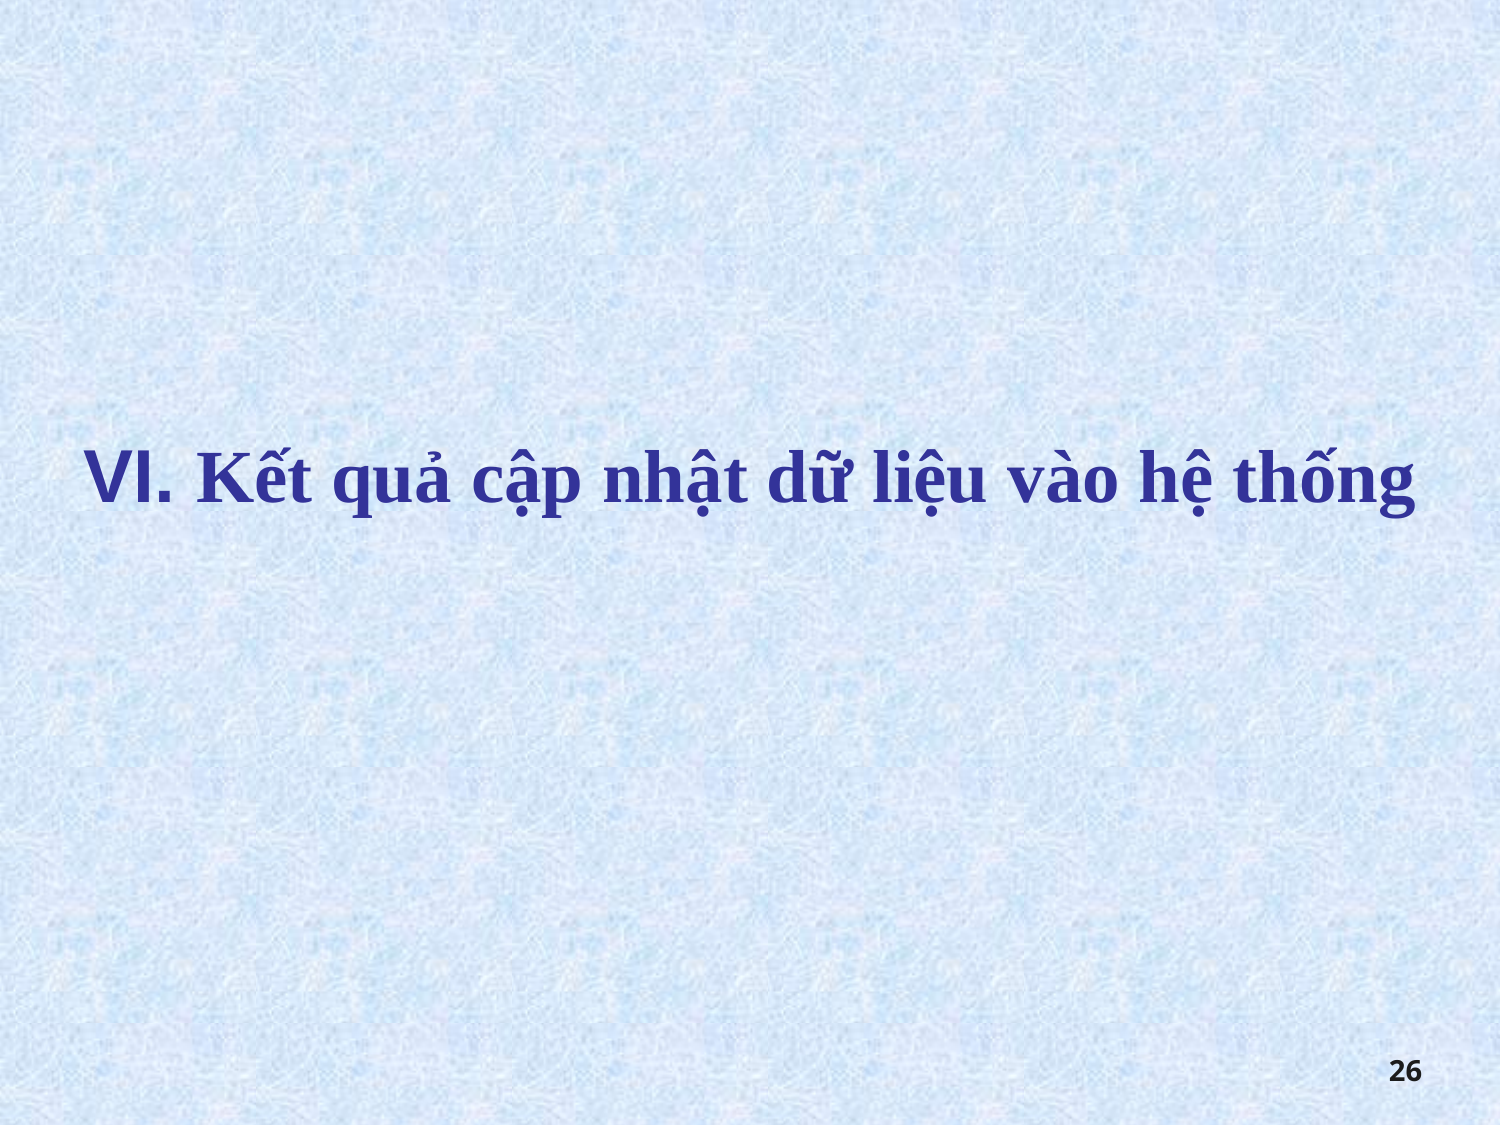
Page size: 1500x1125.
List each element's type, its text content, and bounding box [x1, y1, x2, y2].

picture [0, 0, 1500, 1125]
title VI. Kết quả cập nhật dữ liệu vào hệ thống [37, 387, 1463, 526]
slide_number 26 [1124, 1024, 1438, 1101]
